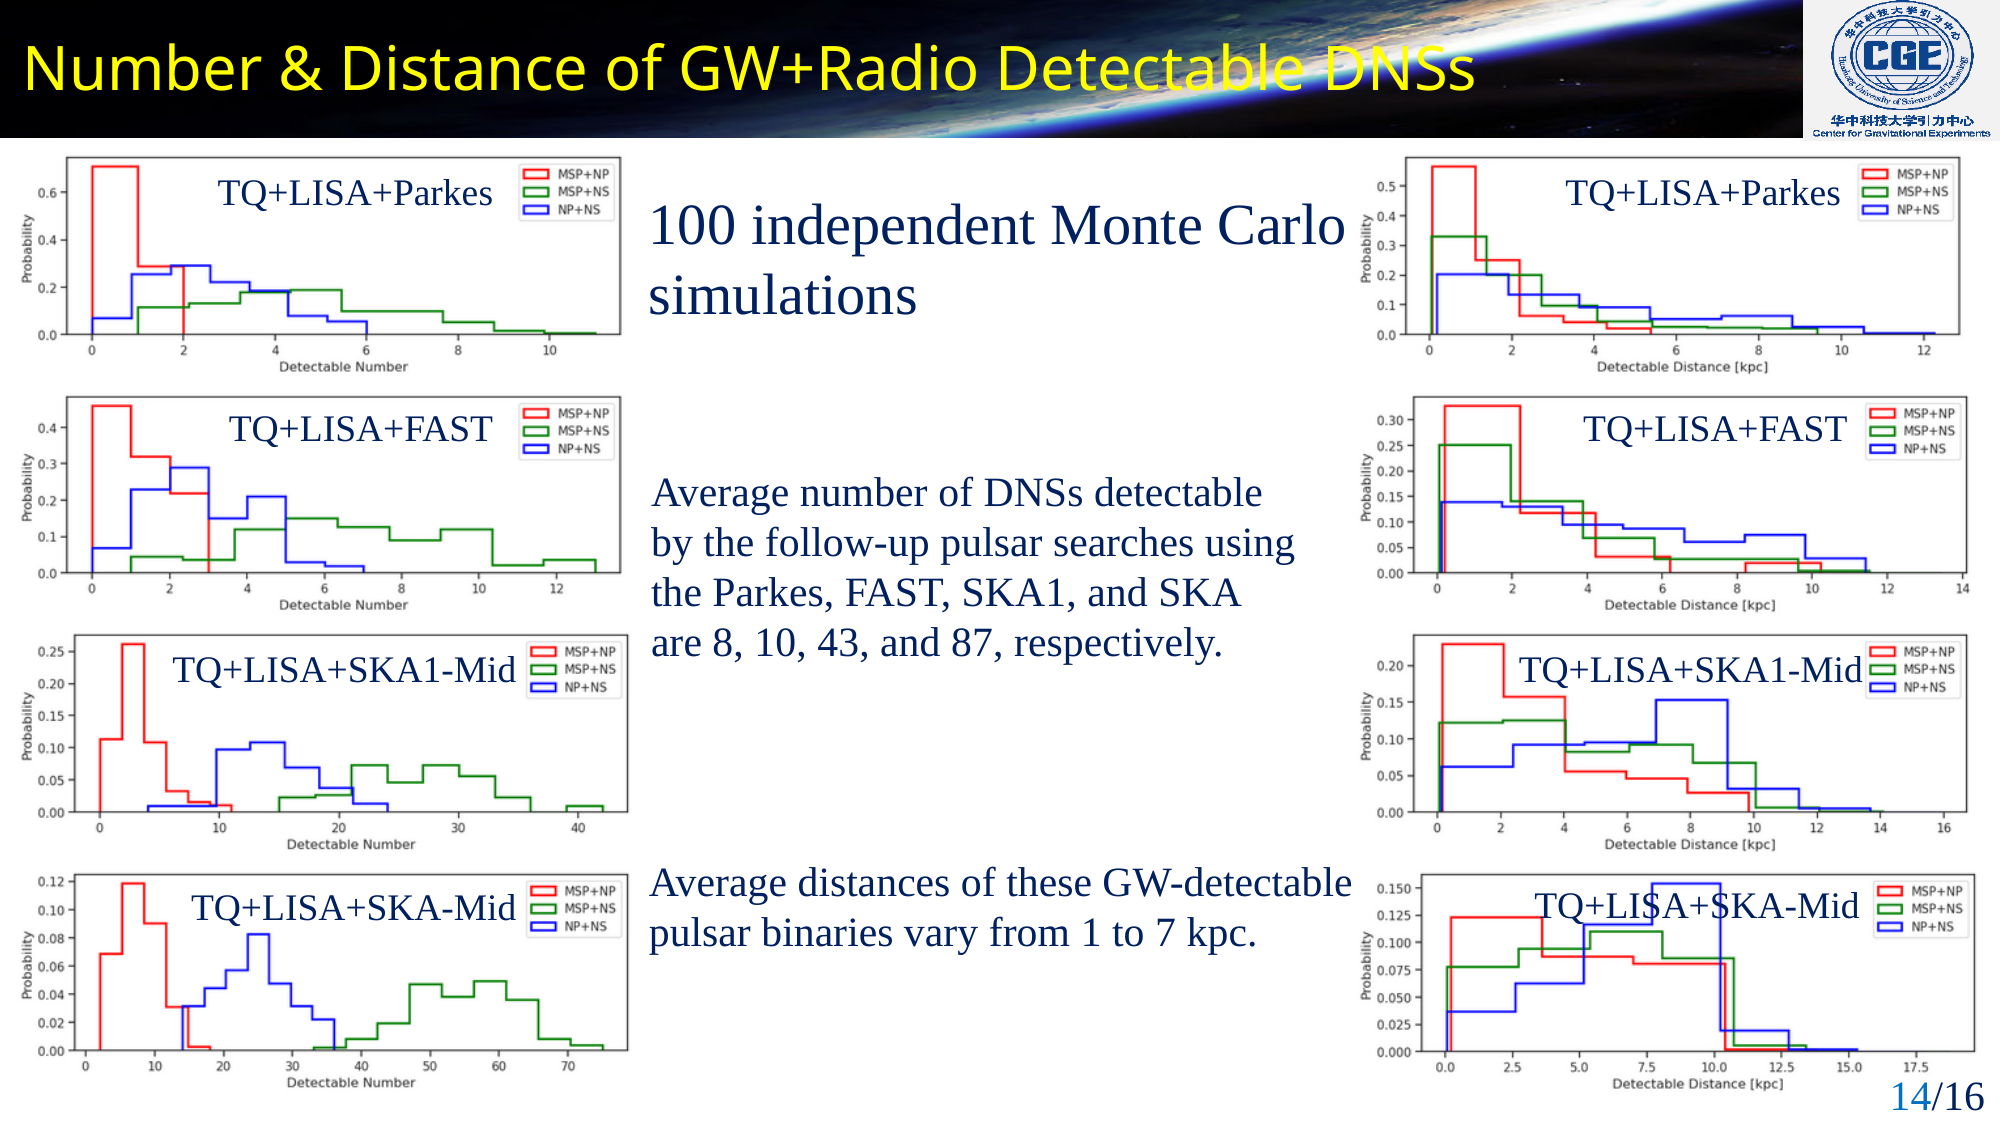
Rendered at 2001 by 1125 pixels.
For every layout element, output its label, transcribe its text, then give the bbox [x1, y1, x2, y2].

picture [1354, 148, 1984, 1095]
picture [0, 0, 2001, 141]
slide_number 14/16 [1533, 1063, 2000, 1124]
picture [10, 148, 640, 1095]
text_box 100 independent Monte Carlo simulations [645, 178, 1349, 334]
text_box Average distances of these GW-detectable pulsar binaries vary from 1 to 7 kpc. [645, 847, 1349, 963]
text_box Average number of DNSs detectable by the follow-up pulsar searches using the Parkes, FAST, SKA1, and SKA are 8, 10, 43, and 87, respectively. [645, 457, 1315, 673]
title Number & Distance of GW+Radio Detectable DNSs [7, 0, 1740, 135]
